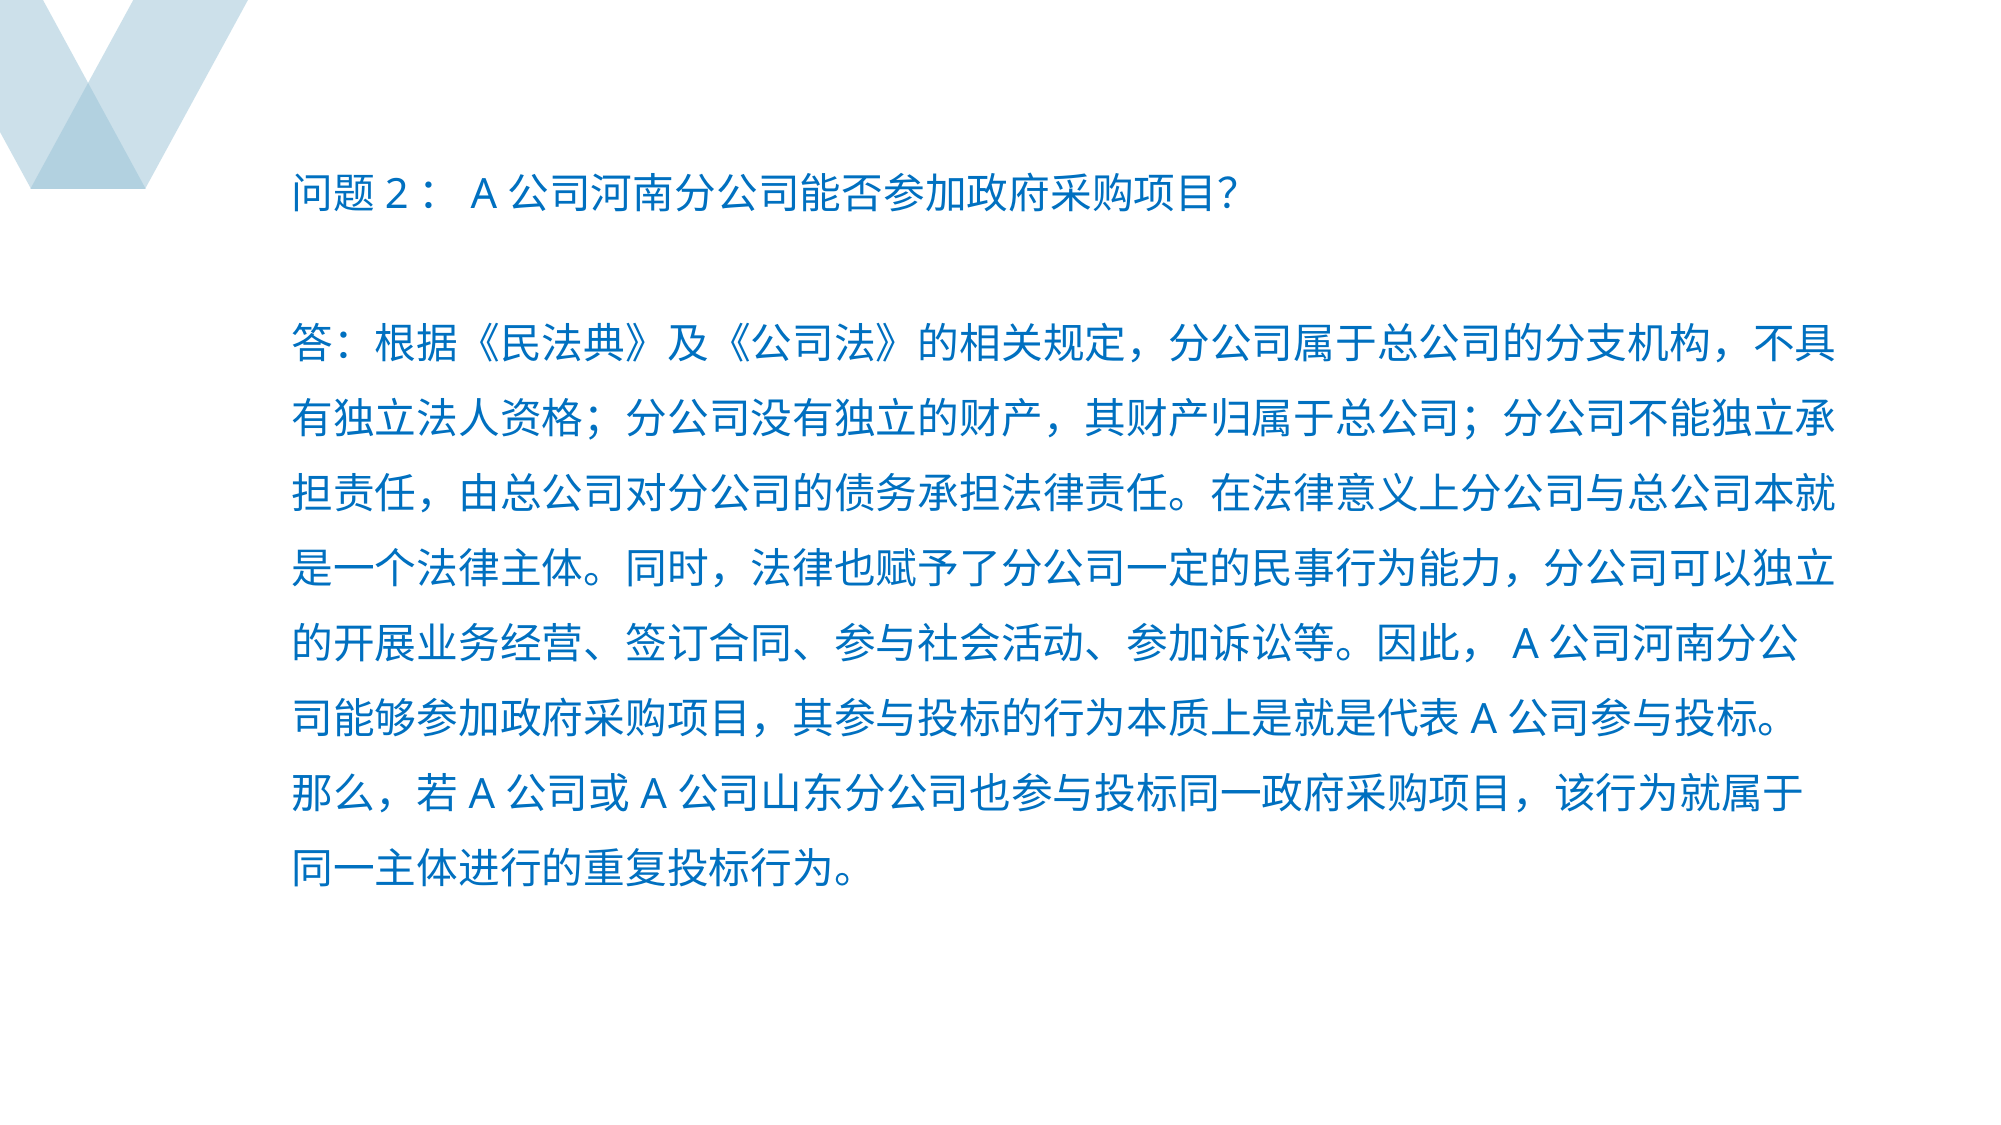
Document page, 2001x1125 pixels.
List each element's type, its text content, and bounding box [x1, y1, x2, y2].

text_box 问题2：A公司河南分公司能否参加政府采购项目？ 答：根据《民法典》及《公司法》的相关规定，分公司属于总公司的分支机构，不具有独立法人资格；分公司没有独立的财产，其财产归属于总公司；分公司不能独立承担责任，由总公司对分公司的债务承担法律责任。在法律意义上分公司与总公司本就是一个法律主体。同时，法律也赋予了分公司一定的民事行为能力，分公司可以独立的开展业务经营、签订合同、参与社会活动、参加诉讼等。因此，A公司河南分公司能够参加政府采购项目，其参与投标的行为本质上是就是代表A公司参与投标。那么，若A公司或A公司山东分公司也参与投标同一政府采购项目，该行为就属于同一主体进行的重复投标行为。 [276, 133, 1852, 899]
